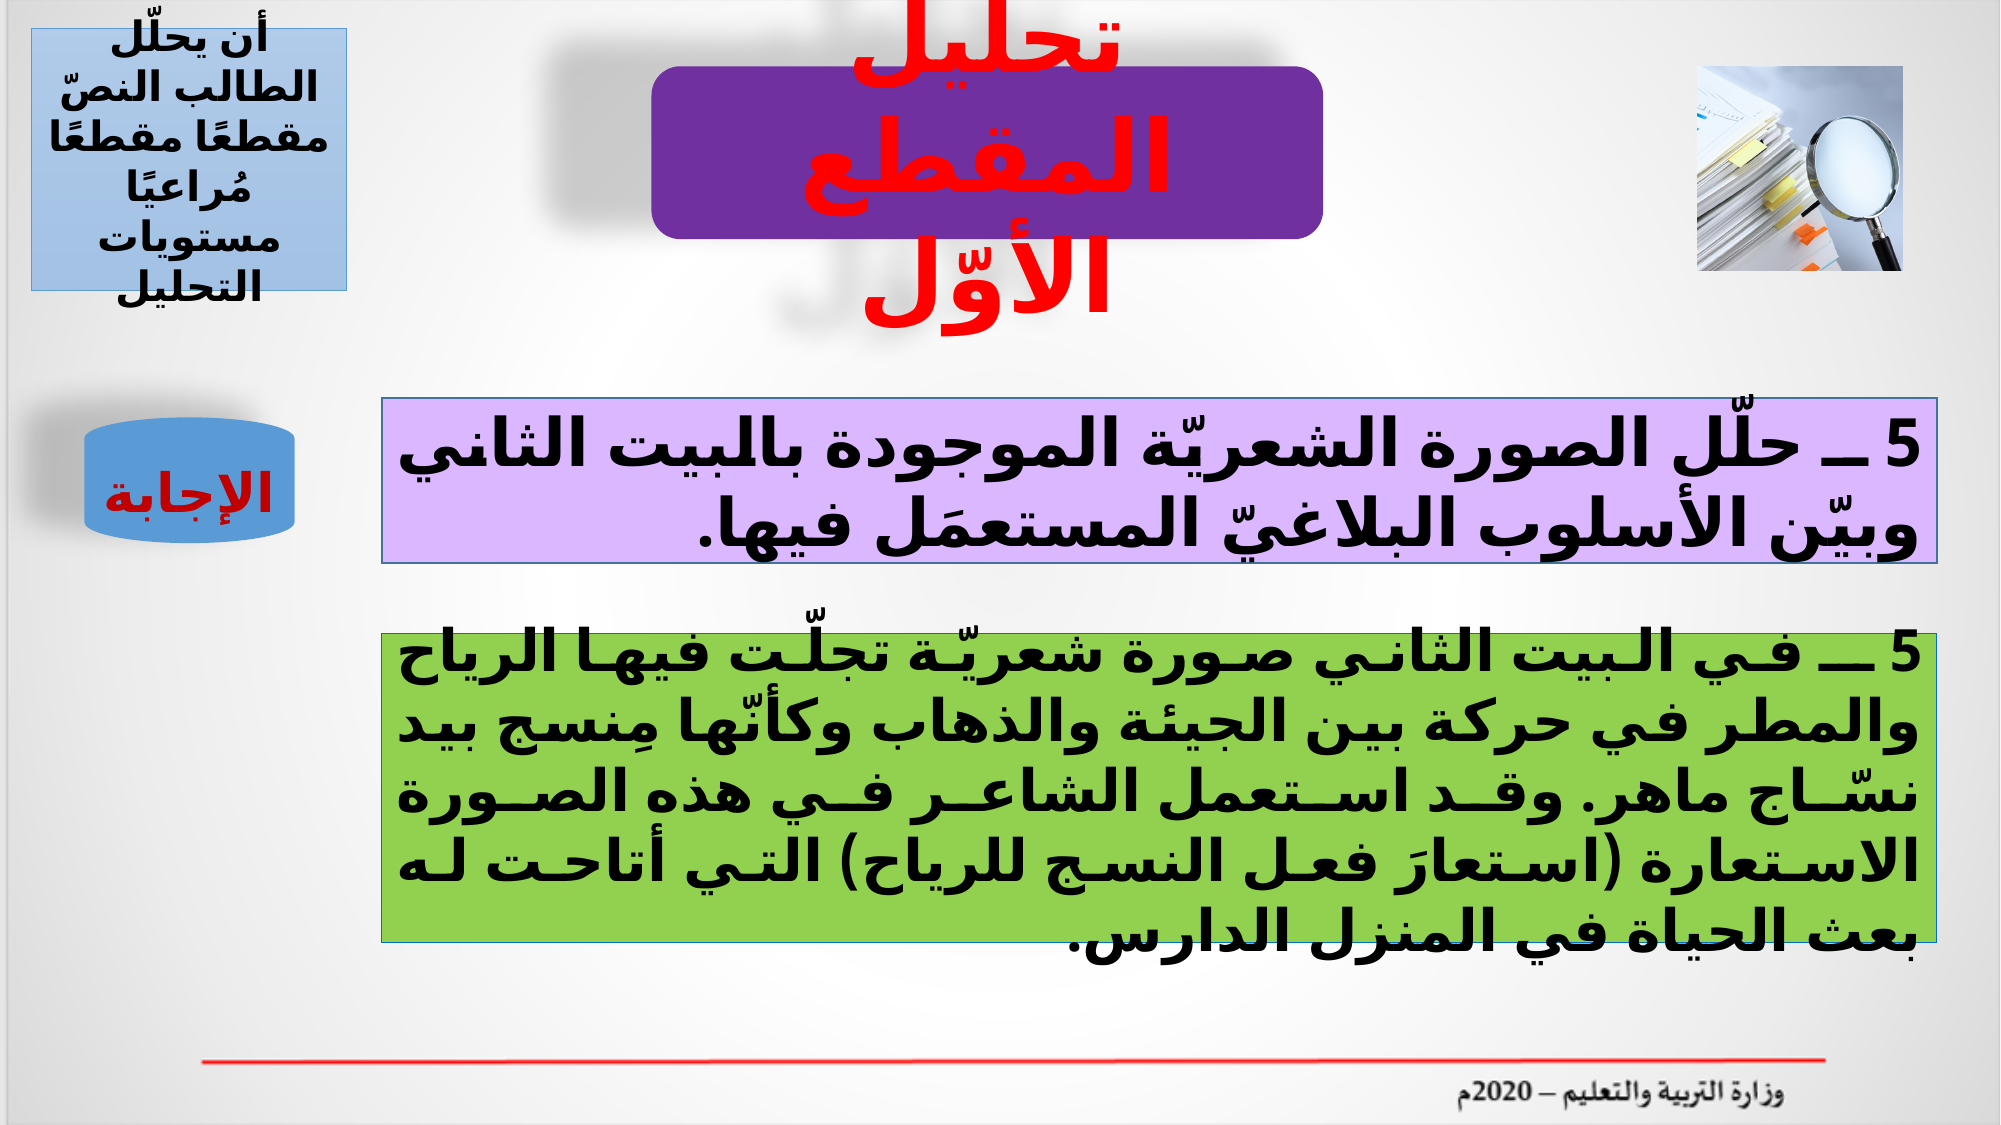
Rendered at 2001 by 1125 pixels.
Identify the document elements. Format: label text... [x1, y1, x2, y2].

text_box الإجابة [83, 416, 296, 545]
text_box 5 ــ حلّل الصورة الشعريّة الموجودة بالبيت الثاني وبيّن الأسلوب البلاغيّ المستعمَل فيها. [381, 397, 1938, 564]
text_box 5 ــ في البيت الثاني صورة شعريّة تجلّت فيها الرياح والمطر في حركة بين الجيئة والذهاب وكأنّها مِنسج بيد نسّاج ماهر. وقد استعمل الشاعر في هذه الصورة الاستعارة (استعارَ فعل النسج للرياح) التي أتاحت له بعث الحياة في المنزل الدارس. [381, 633, 1937, 943]
text_box أن يحلّل الطالب النصّ مقطعًا مقطعًا مُراعيًا مستويات التحليل [31, 28, 347, 291]
picture [0, 0, 2001, 1125]
text_box تحليل المقطع الأوّل [650, 65, 1325, 241]
